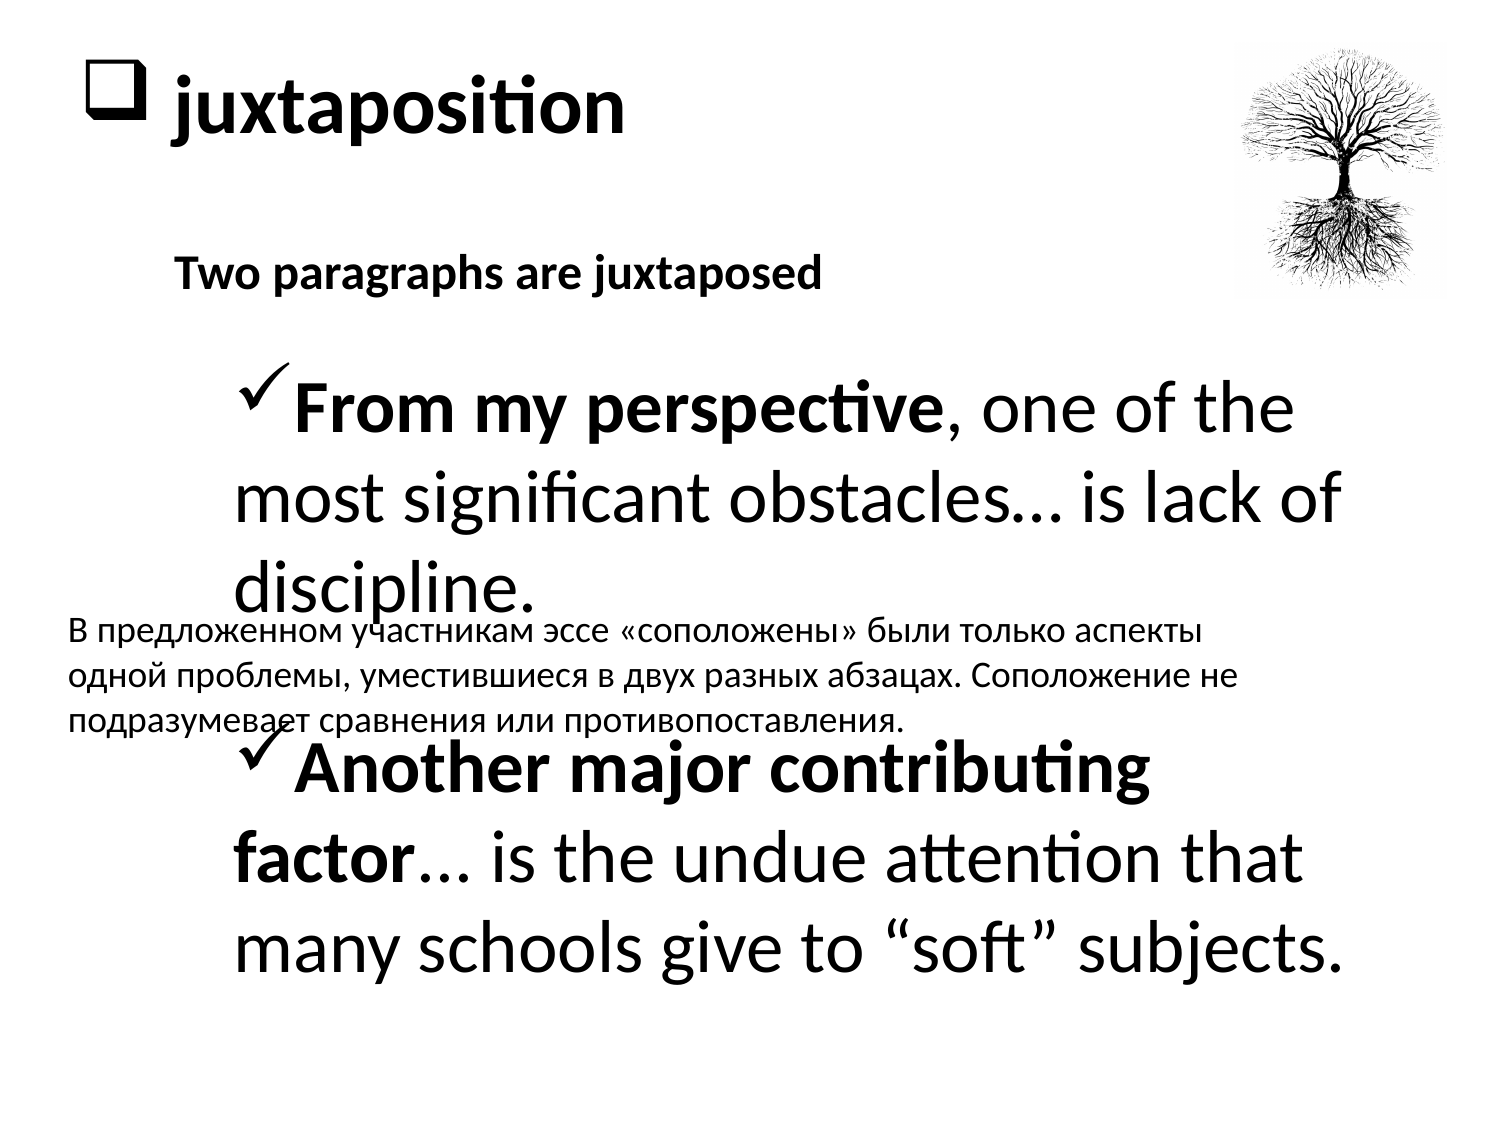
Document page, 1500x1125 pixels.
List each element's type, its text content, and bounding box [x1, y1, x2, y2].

text_box juxtaposition [64, 42, 680, 158]
picture [1233, 42, 1448, 299]
text_box From my perspective, one of the most significant obstacles… is lack of discipline. Another major contributing factor... is the undue attention that many schools give to “soft” subjects. [218, 349, 1388, 597]
text_box В предложенном участникам эссе «соположены» были только аспекты одной проблемы, уместившиеся в двух разных абзацах. Соположение не подразумевает сравнения или противопоставления. [53, 597, 1447, 748]
text_box Two paragraphs are juxtaposed [159, 231, 869, 307]
text_box From my perspective, one of the most significant obstacles… is lack of discipline. Another major contributing factor... is the undue attention that many schools give to “soft” subjects. [218, 748, 1388, 995]
